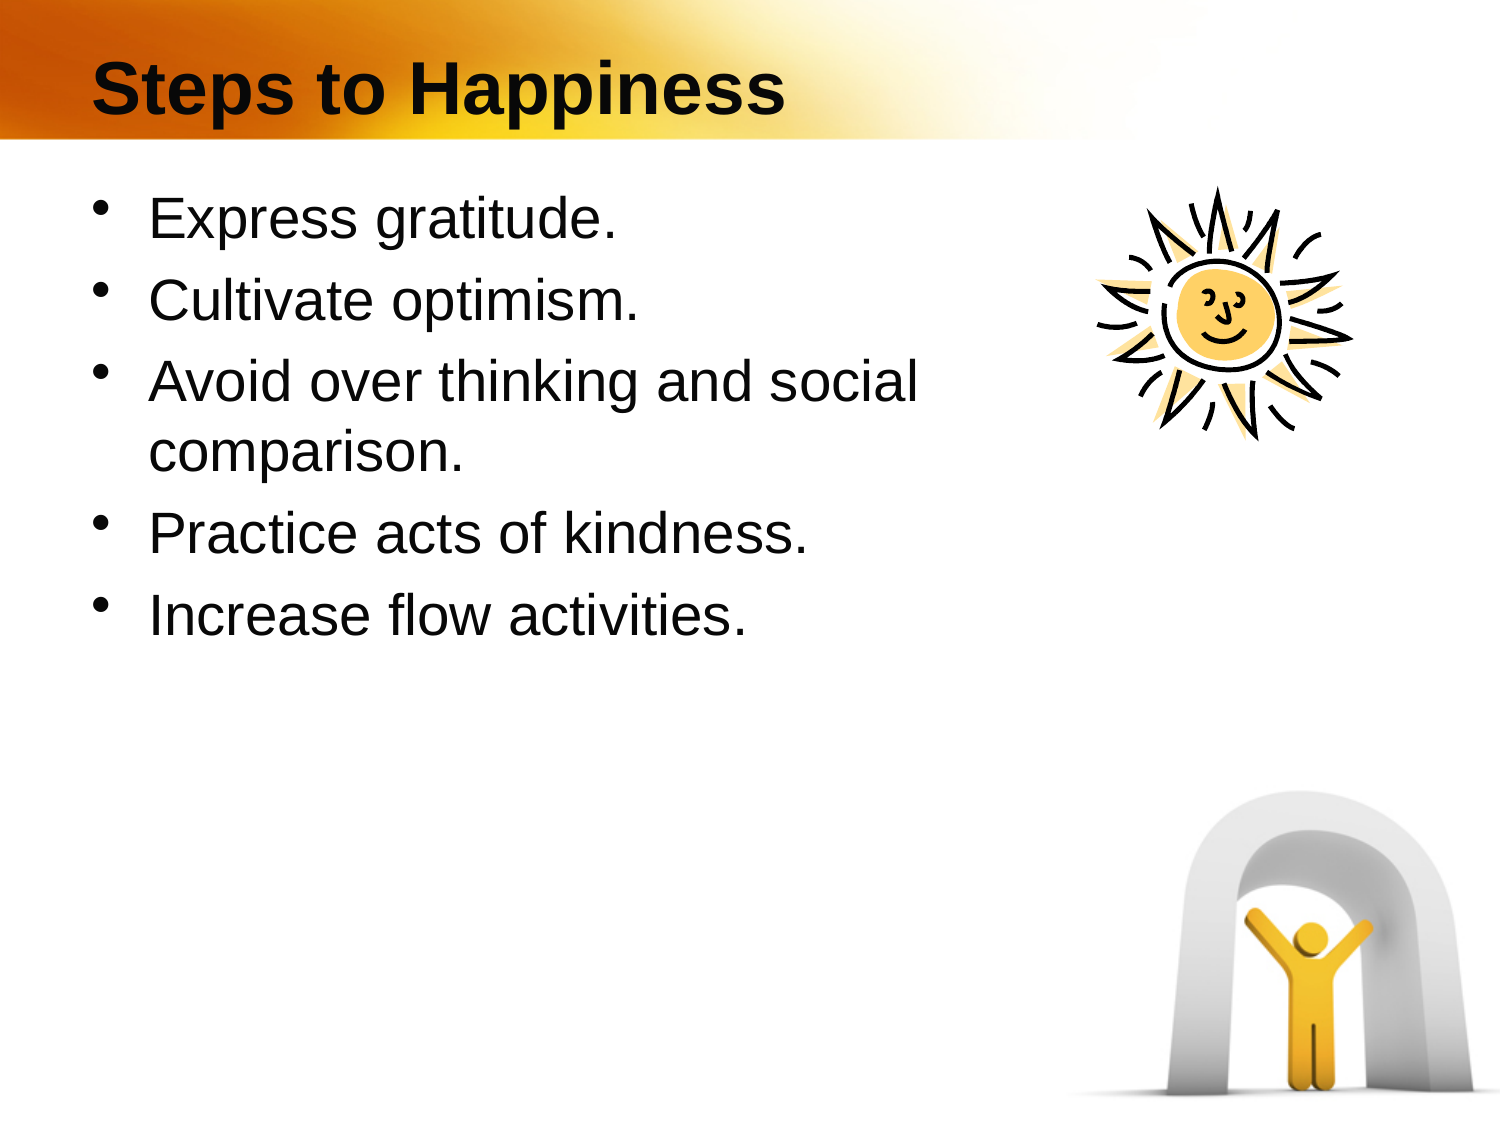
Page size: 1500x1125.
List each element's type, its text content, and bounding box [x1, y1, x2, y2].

title Steps to Happiness [76, 42, 1188, 126]
picture [0, 0, 1500, 1125]
list Express gratitude. Cultivate optimism. Avoid over thinking and social comparison. Practice acts of kindness. Increase flow activities. [76, 172, 1117, 905]
